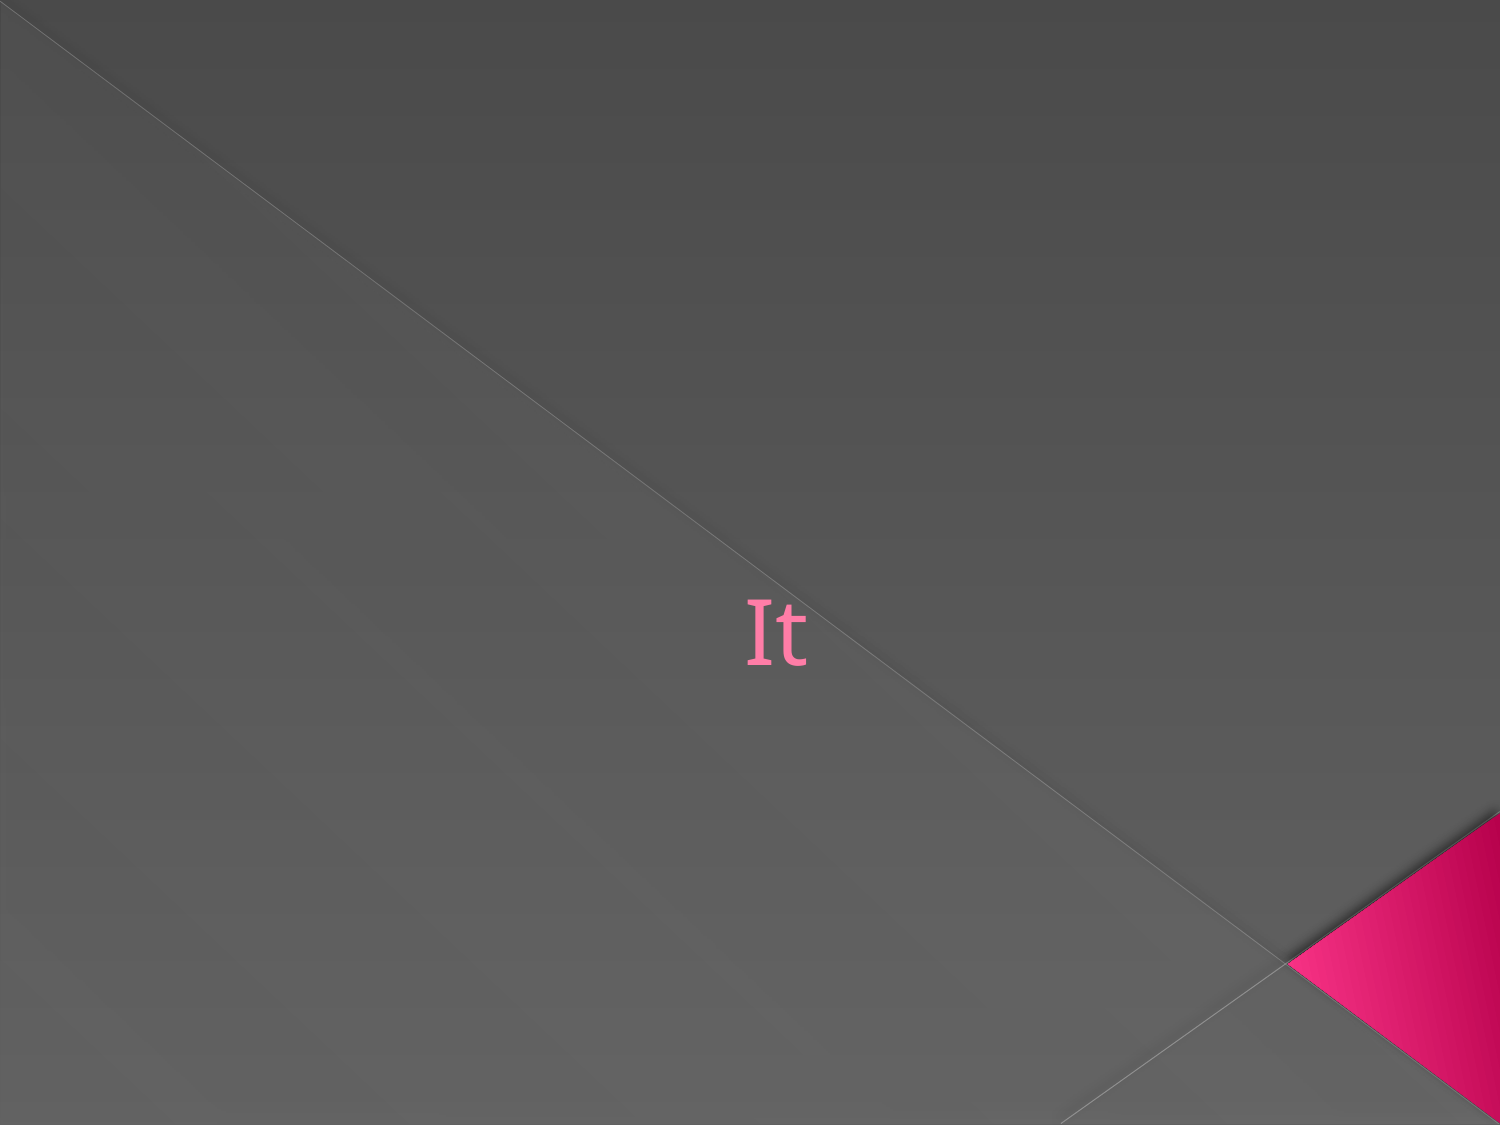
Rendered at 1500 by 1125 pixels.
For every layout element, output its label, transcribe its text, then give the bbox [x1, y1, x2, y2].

title It [87, 450, 1411, 692]
